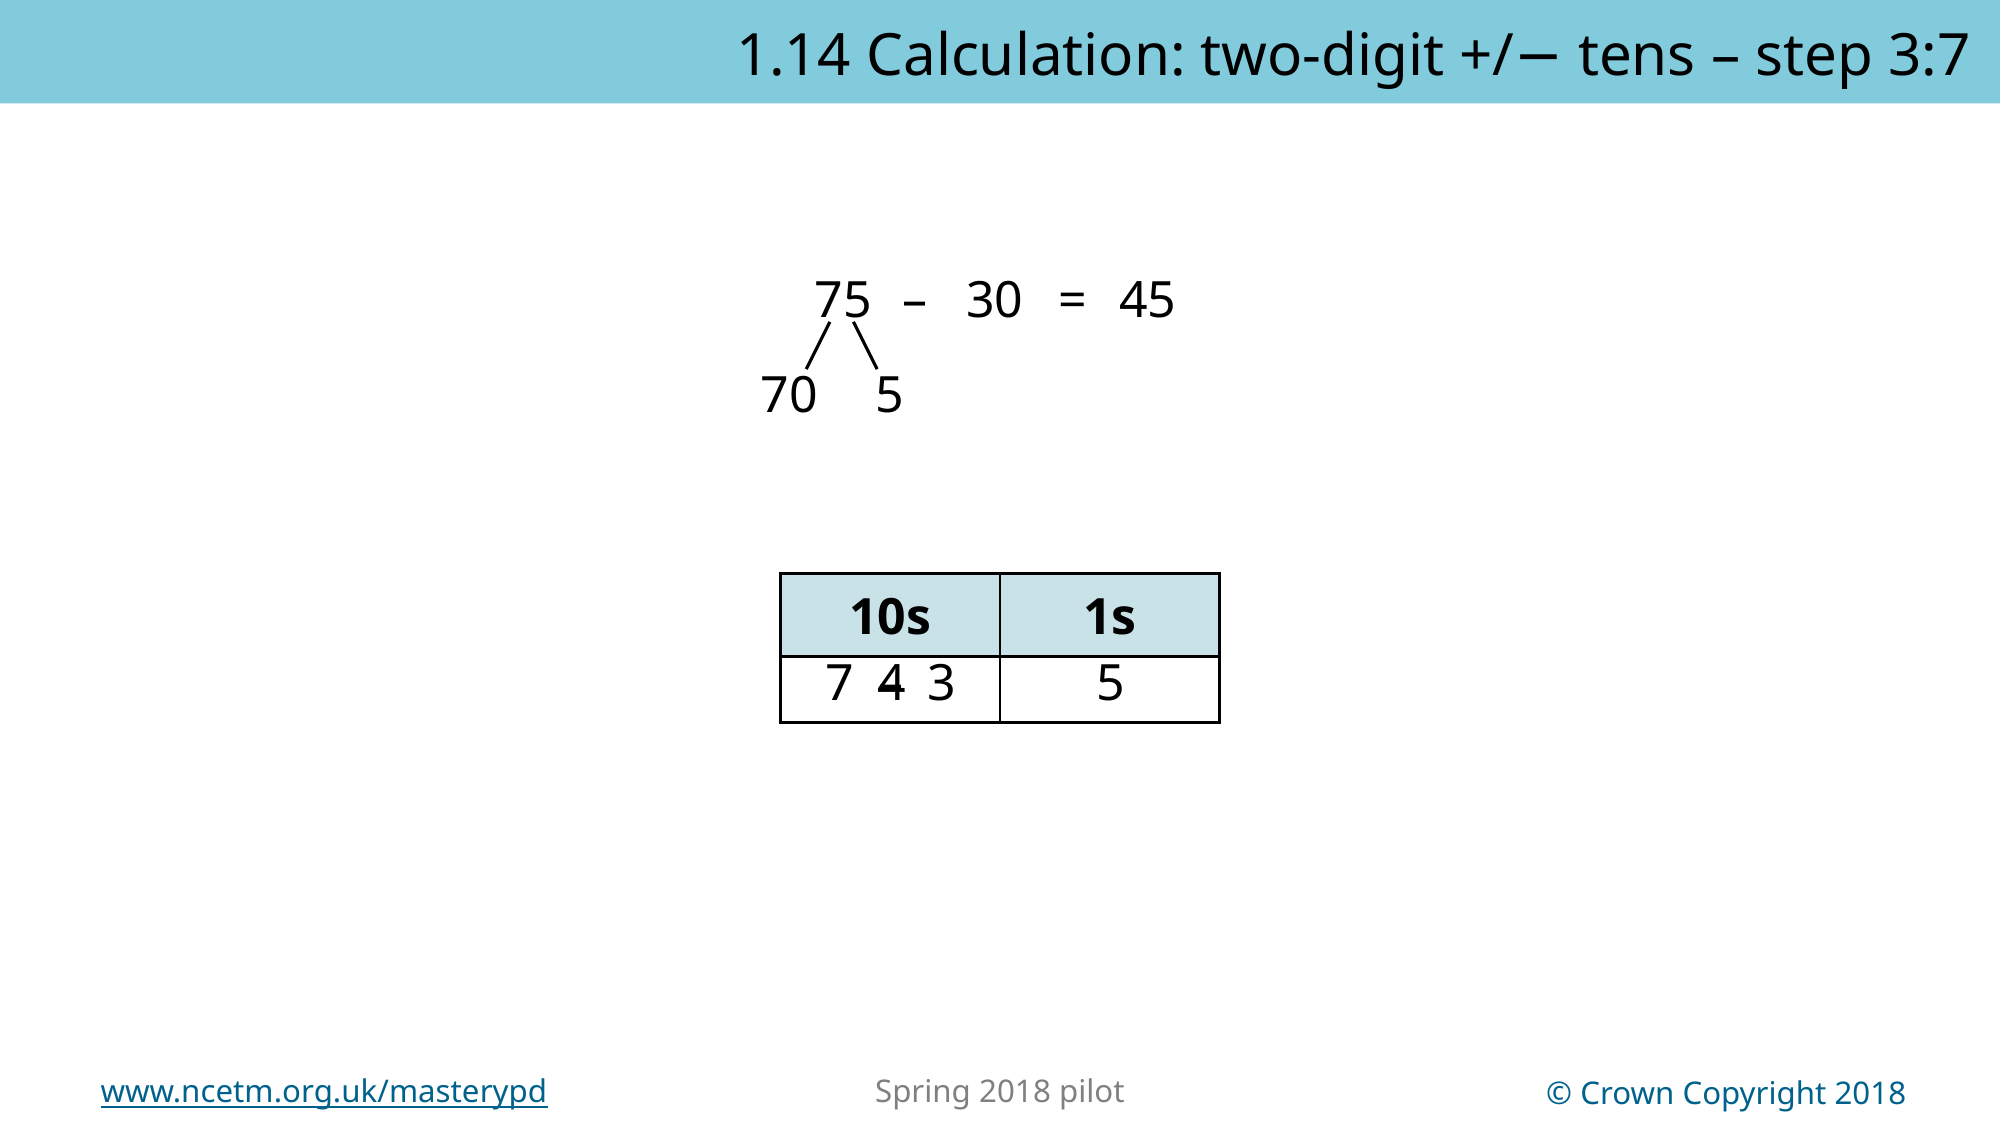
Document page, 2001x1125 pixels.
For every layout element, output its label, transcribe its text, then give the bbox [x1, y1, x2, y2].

text_box 70 [739, 354, 840, 430]
text_box 4 [862, 643, 921, 719]
text_box 5 [848, 354, 931, 430]
table_cell [782, 658, 999, 721]
text_box = [1030, 259, 1082, 335]
text_box 7 [810, 643, 862, 719]
list 1.14 Calculation: two-digit +/− tens – step 3:7 [0, 0, 2000, 104]
text_box 3 [921, 643, 971, 719]
text_box 5 [1081, 643, 1141, 719]
table_header 1s [1001, 575, 1218, 655]
text_box 75 [799, 259, 900, 335]
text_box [853, 321, 878, 370]
table_header 10s [782, 575, 999, 655]
text_box 45 [1082, 259, 1214, 335]
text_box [805, 321, 831, 370]
text_box – 30 [900, 259, 1030, 335]
table_cell [1001, 658, 1218, 721]
